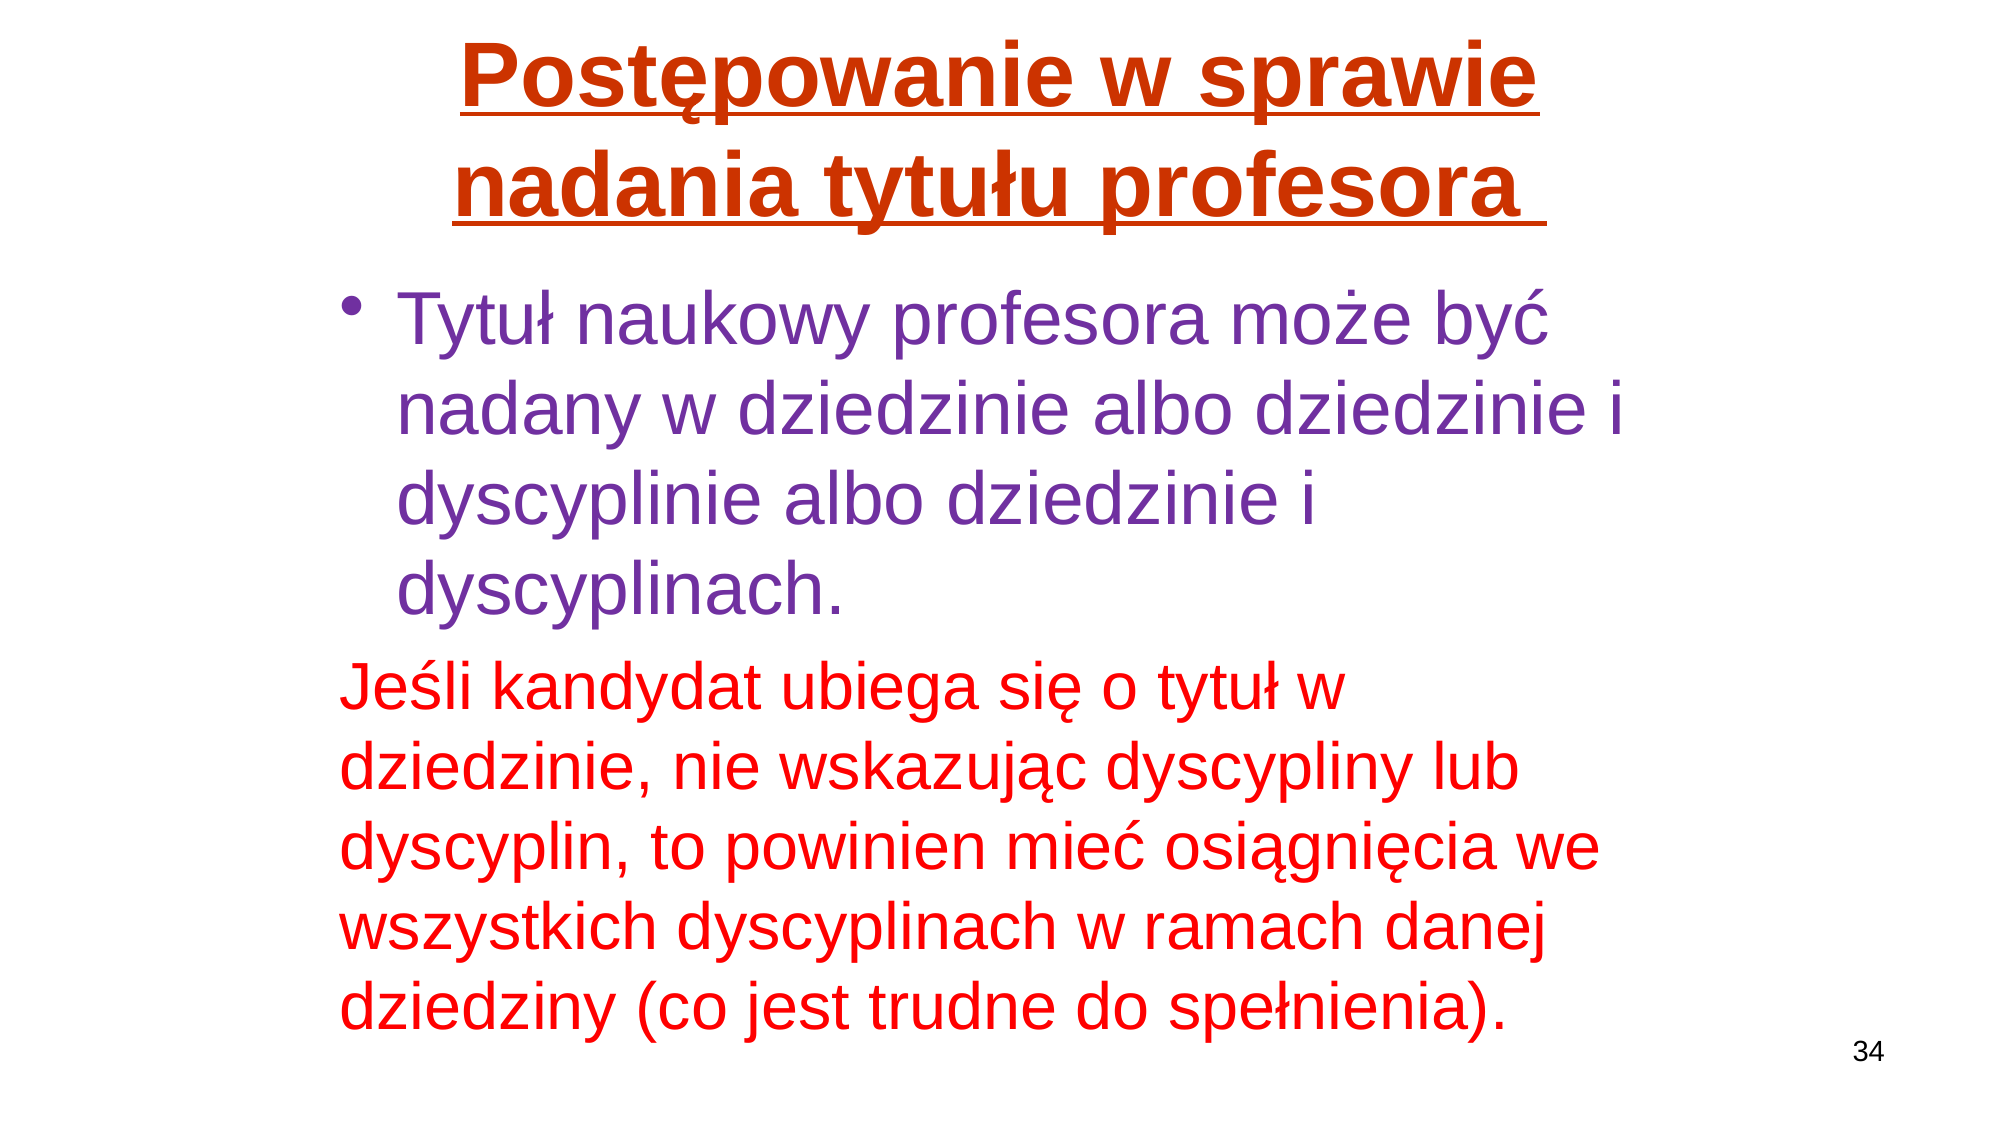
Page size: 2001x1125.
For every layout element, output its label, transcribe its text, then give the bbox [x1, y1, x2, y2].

text_box Tytuł naukowy profesora może być nadany w dziedzinie albo dziedzinie i dyscyplinie albo dziedzinie i dyscyplinach. Jeśli kandydat ubiega się o tytuł w dziedzinie, nie wskazując dyscypliny lub dyscyplin, to powinien mieć osiągnięcia we wszystkich dyscyplinach w ramach danej dziedziny (co jest trudne do spełnienia). [324, 262, 1675, 1005]
text_box Postępowanie w sprawie nadania tytułu profesora [324, 7, 1675, 195]
text_box [324, 66, 1676, 999]
slide_number 34 [1433, 1024, 1901, 1103]
